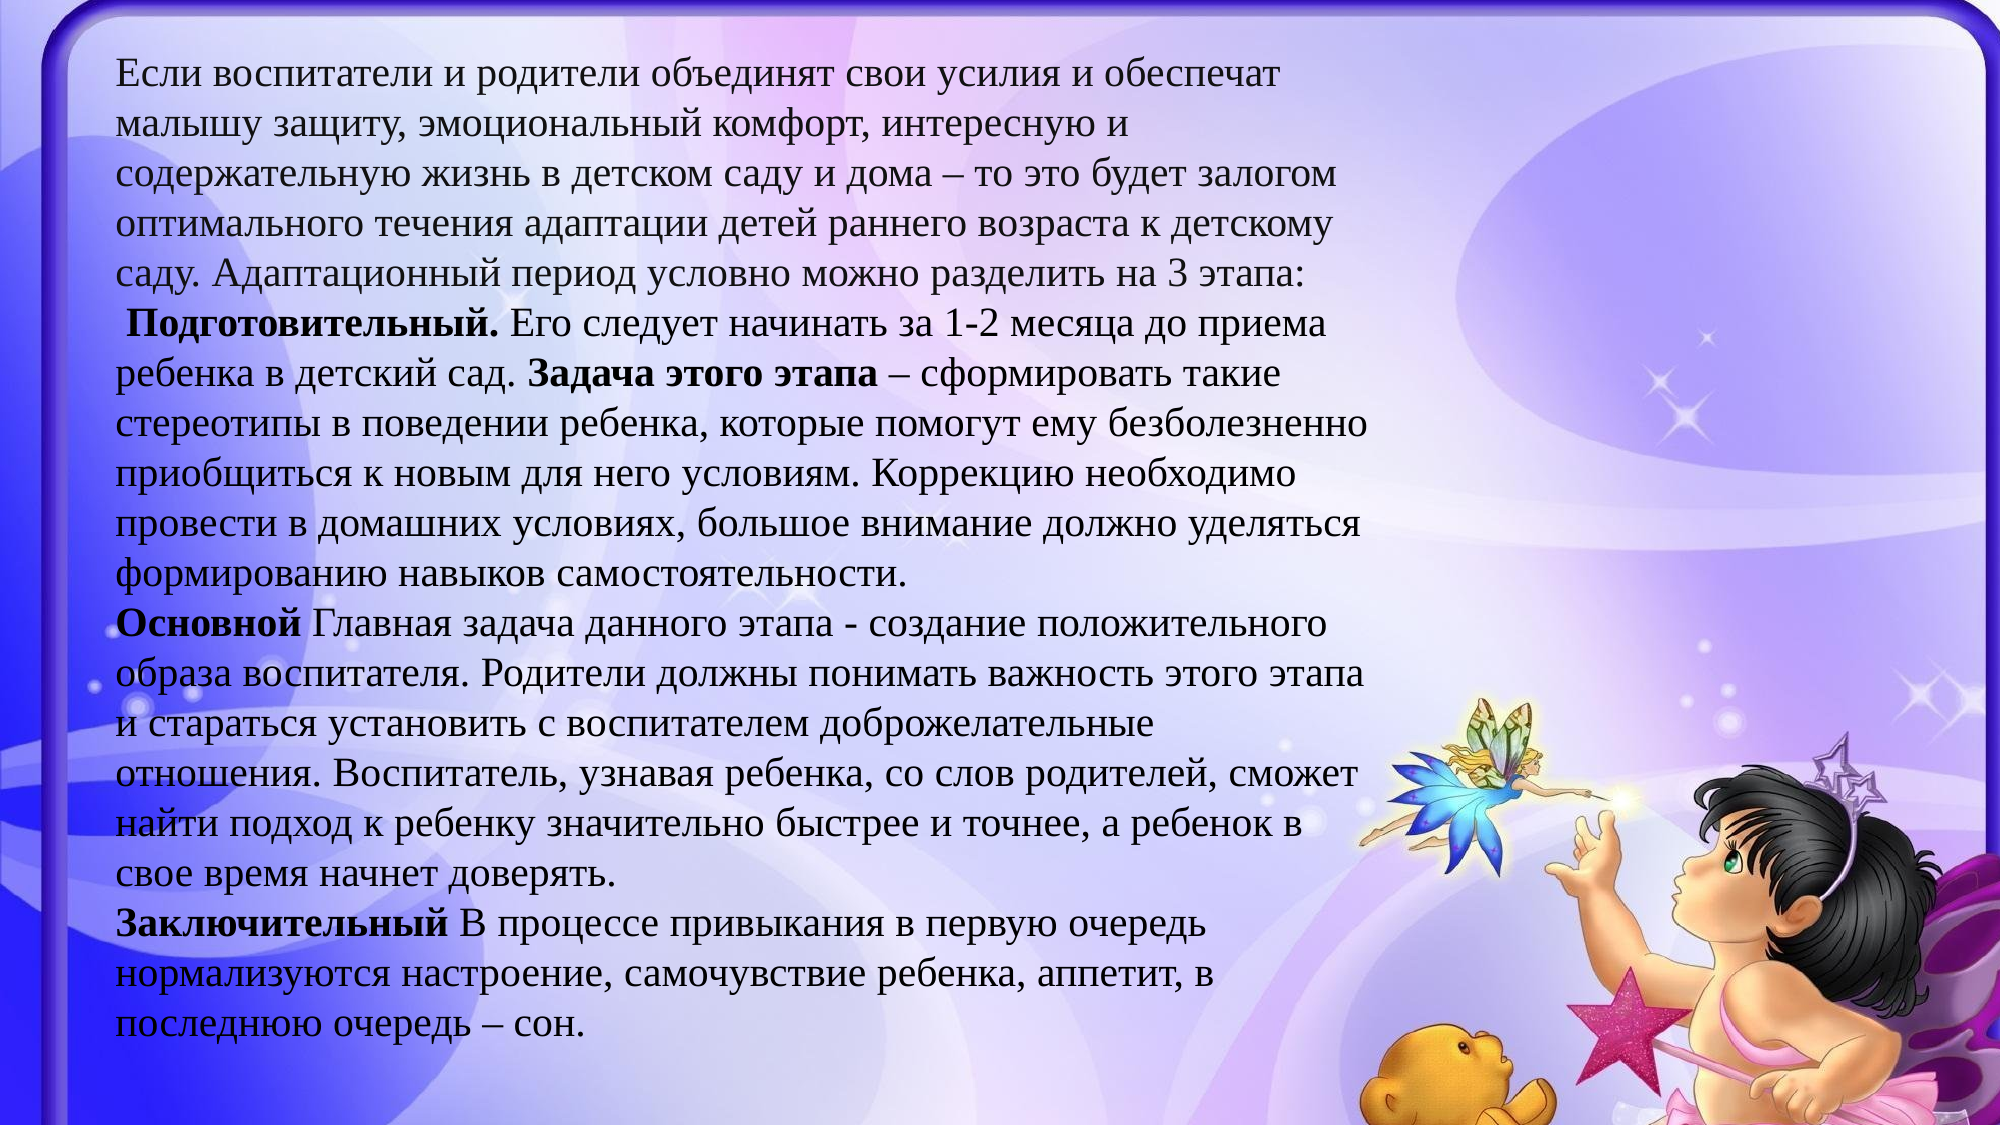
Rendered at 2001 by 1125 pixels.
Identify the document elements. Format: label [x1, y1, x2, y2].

list [0, 0, 2000, 1125]
